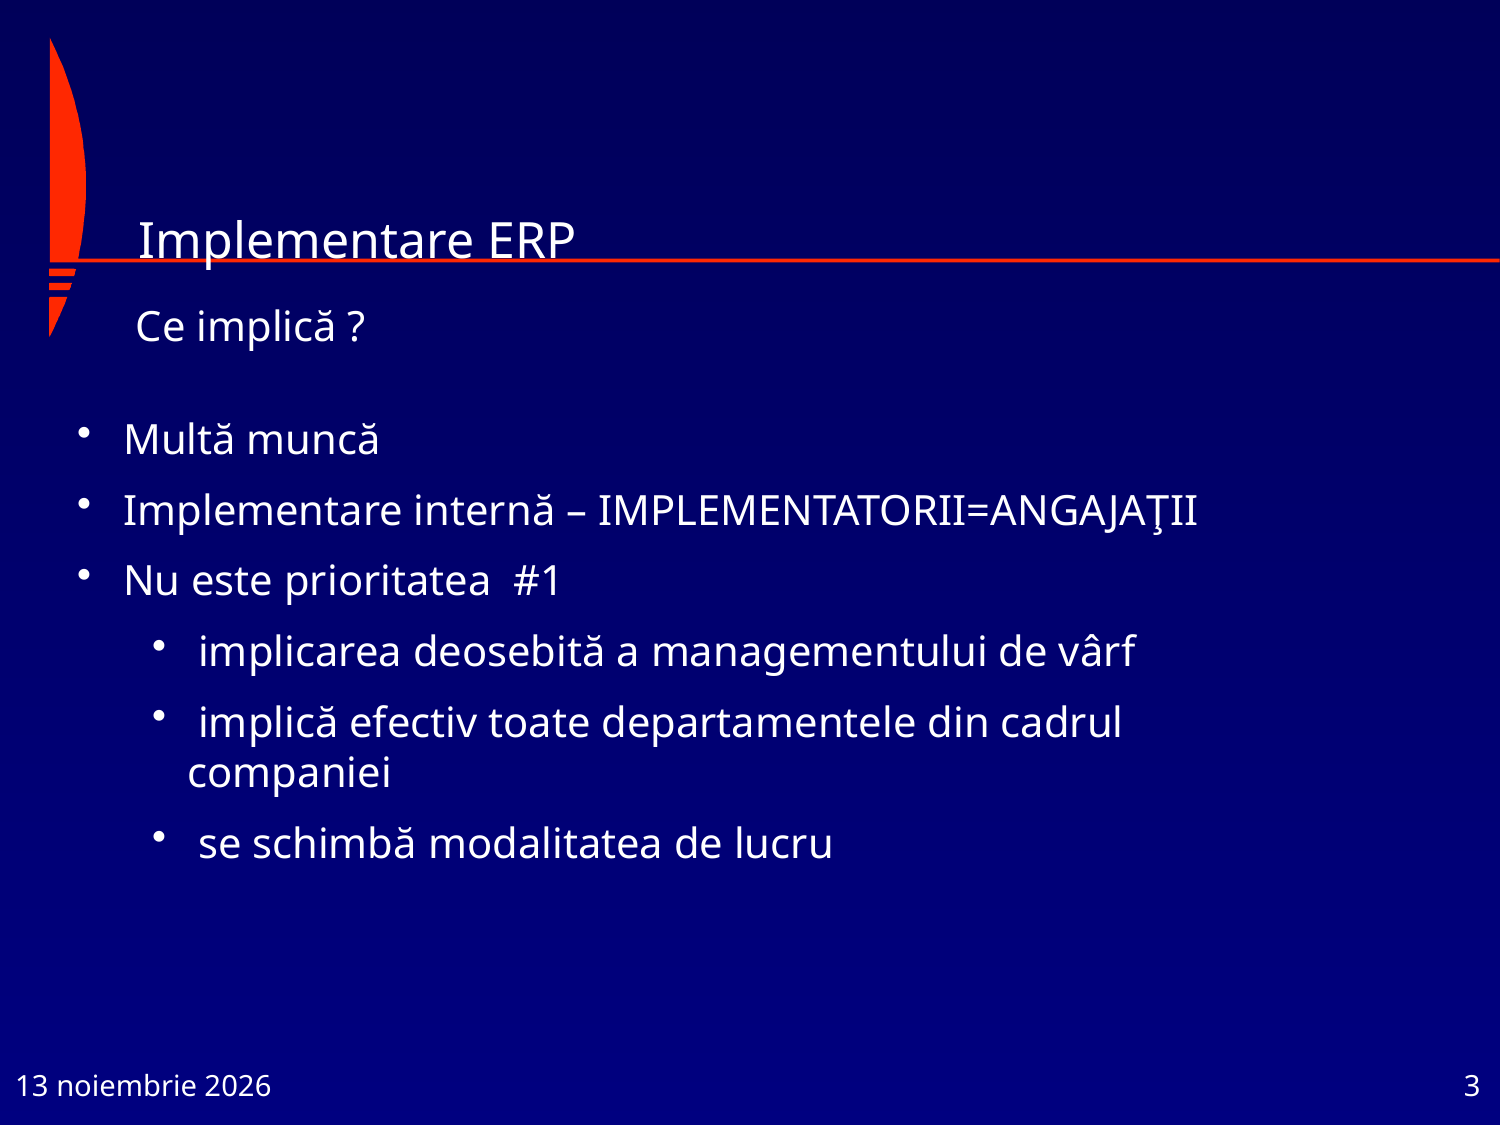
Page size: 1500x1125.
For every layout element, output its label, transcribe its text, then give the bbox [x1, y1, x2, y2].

slide_number 3 [1184, 1050, 1496, 1125]
title Implementare ERP [138, 75, 1363, 269]
text_box Ce implică ? [135, 299, 366, 350]
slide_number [0, 1049, 312, 1125]
text_box Multă muncă Implementare internă – IMPLEMENTATORII=ANGAJAŢII Nu este prioritatea #1 implicarea deosebită a managementului de vârf implică efectiv toate departamentele din cadrul companiei se schimbă modalitatea de lucru [37, 412, 1338, 1080]
